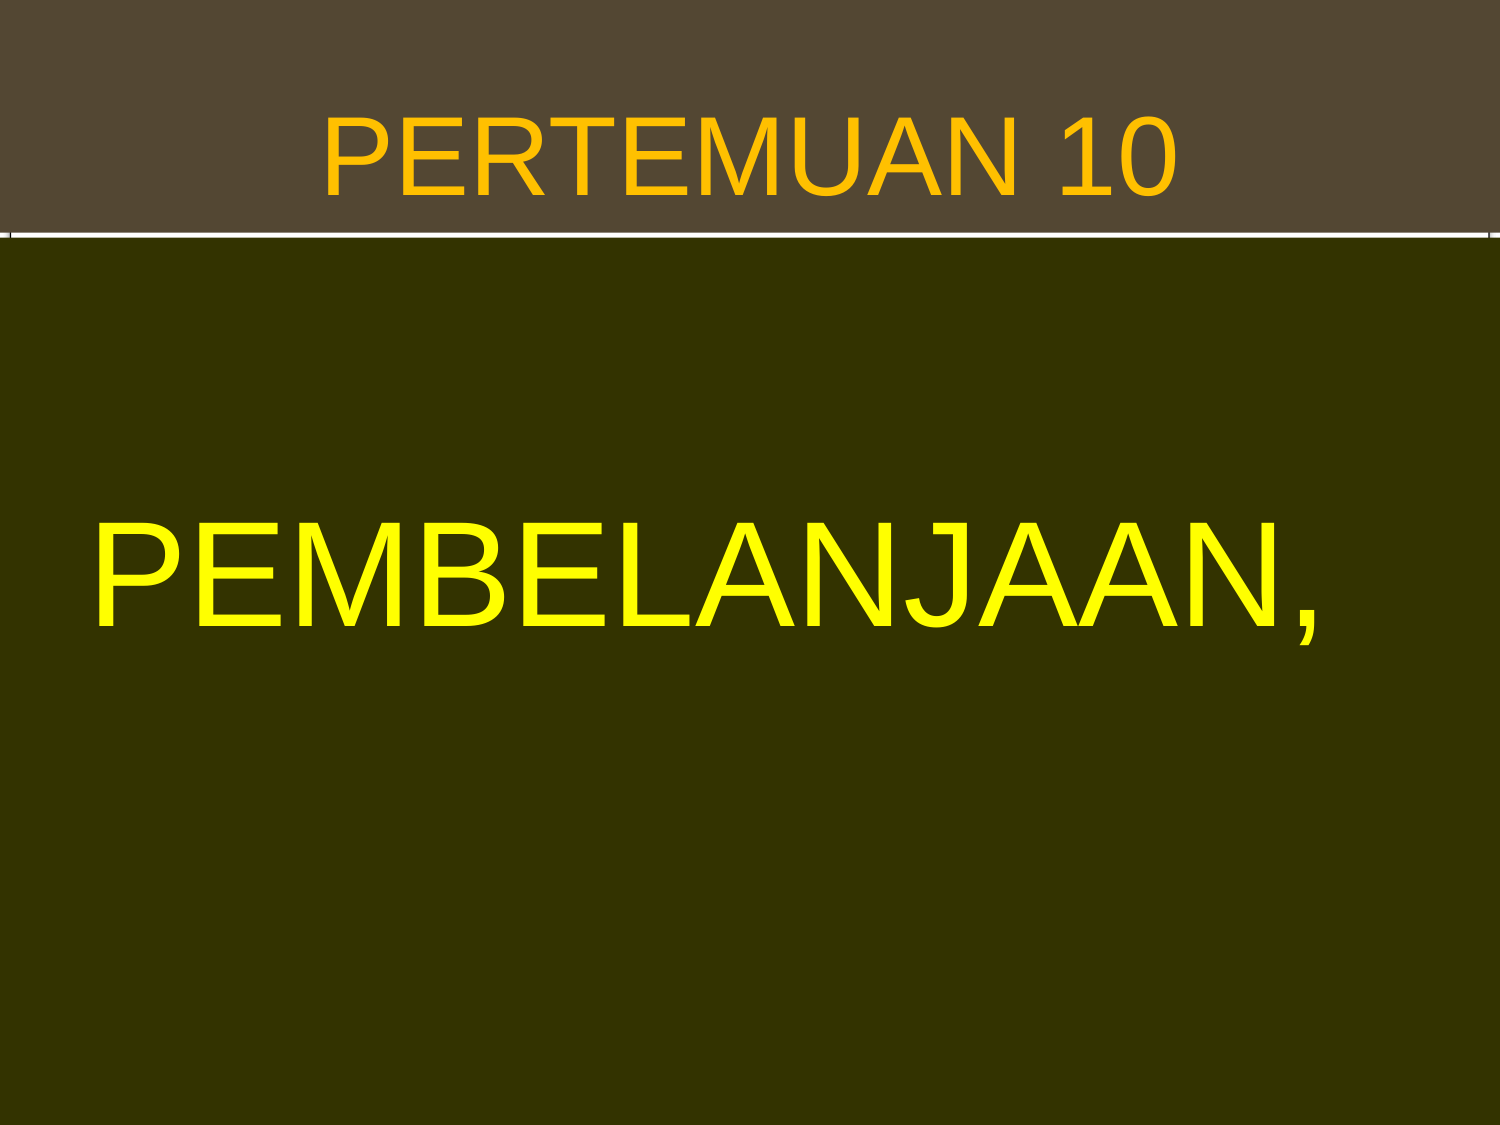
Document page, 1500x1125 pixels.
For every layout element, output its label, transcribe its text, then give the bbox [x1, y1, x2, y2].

list PEMBELANJAAN, [0, 237, 1500, 1125]
title PERTEMUAN 10 [0, 0, 1500, 233]
